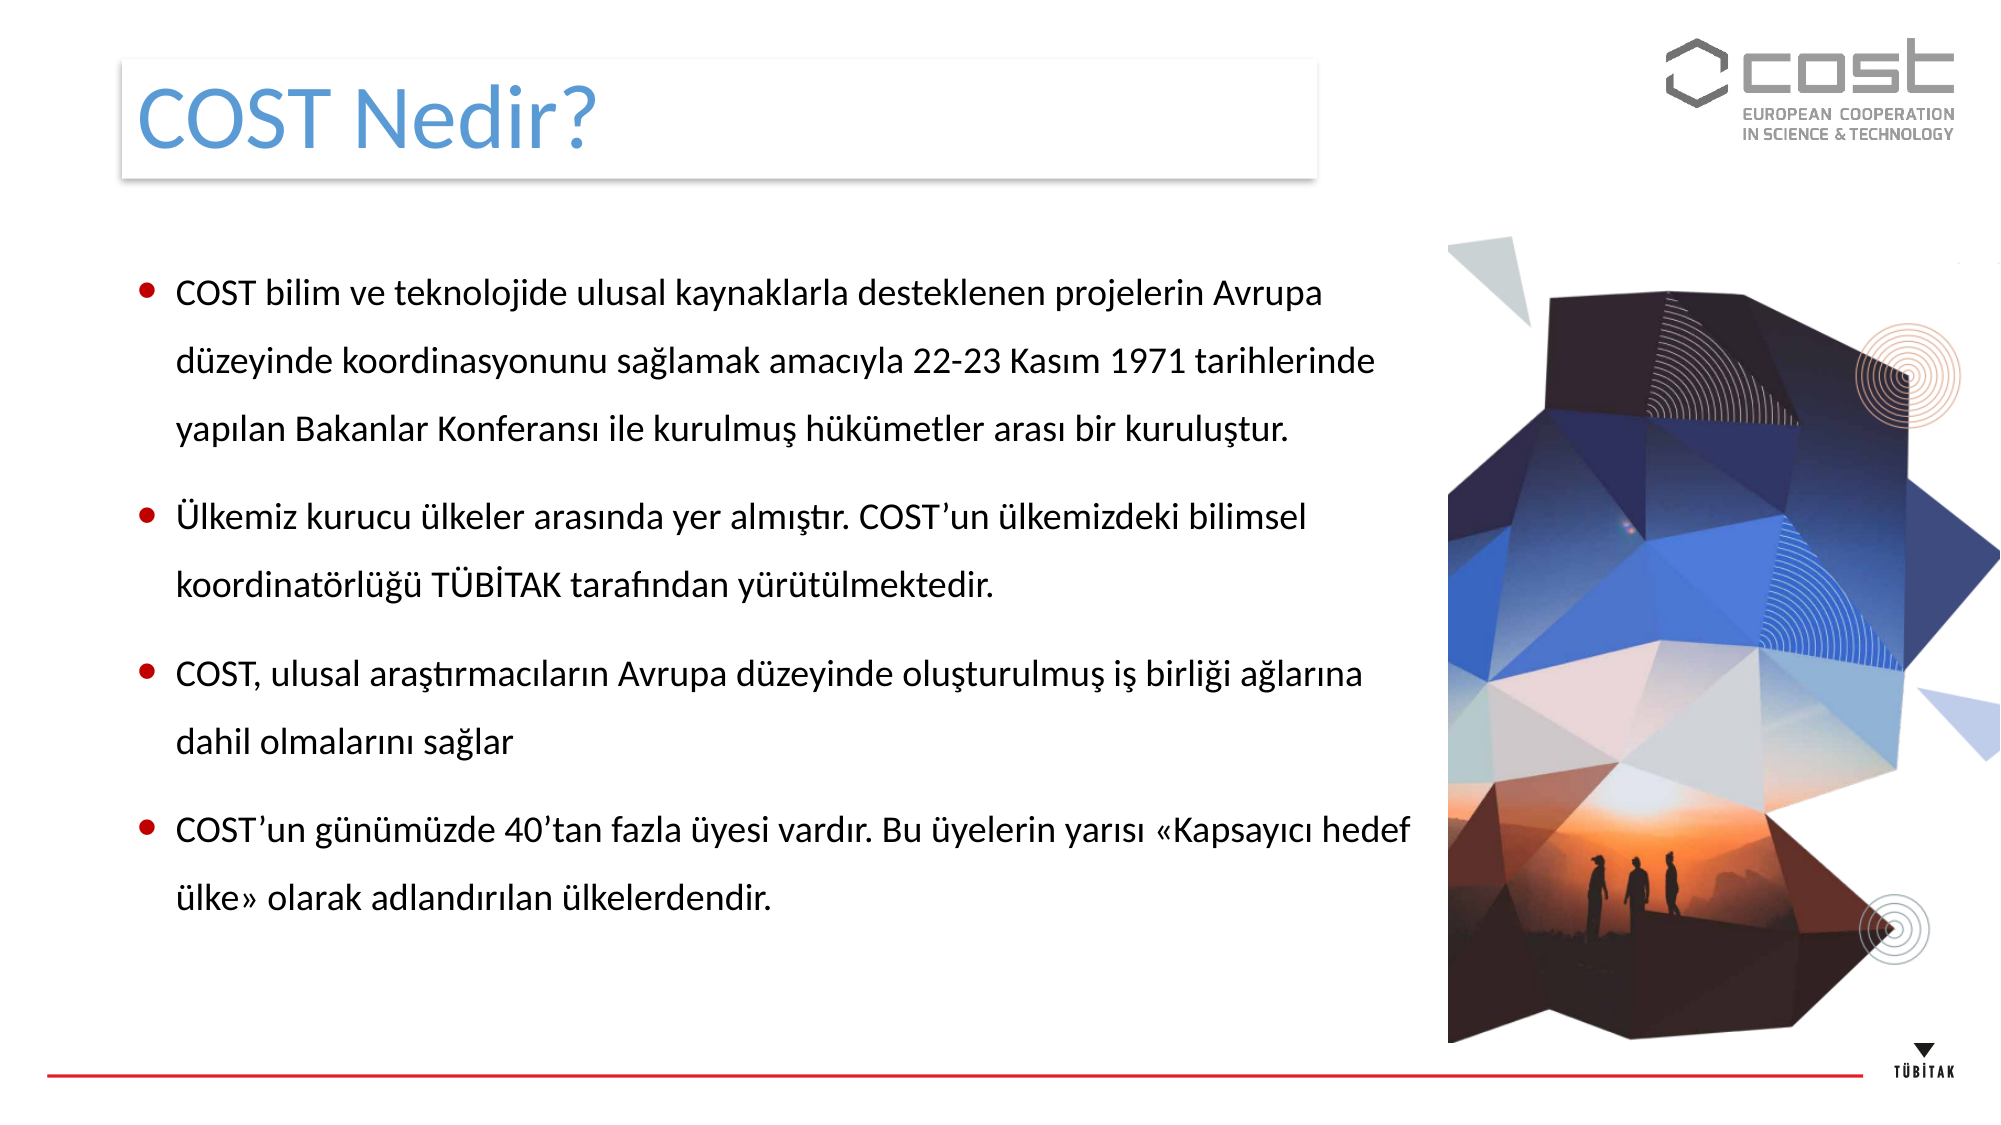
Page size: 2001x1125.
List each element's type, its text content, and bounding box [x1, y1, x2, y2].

list COST bilim ve teknolojide ulusal kaynaklarla desteklenen projelerin Avrupa düzeyinde koordinasyonunu sağlamak amacıyla 22-23 Kasım 1971 tarihlerinde yapılan Bakanlar Konferansı ile kurulmuş hükümetler arası bir kuruluştur. Ülkemiz kurucu ülkeler arasında yer almıştır. COST’un ülkemizdeki bilimsel koordinatörlüğü TÜBİTAK tarafından yürütülmektedir. COST, ulusal araştırmacıların Avrupa düzeyinde oluşturulmuş iş birliği ağlarına dahil olmalarını sağlar COST’un günümüzde 40’tan fazla üyesi vardır. Bu üyelerin yarısı «Kapsayıcı hedef ülke» olarak adlandırılan ülkelerdendir. [122, 236, 1434, 939]
picture [0, 0, 2001, 1125]
text_box [984, 486, 1016, 639]
title COST Nedir? [121, 58, 1318, 180]
